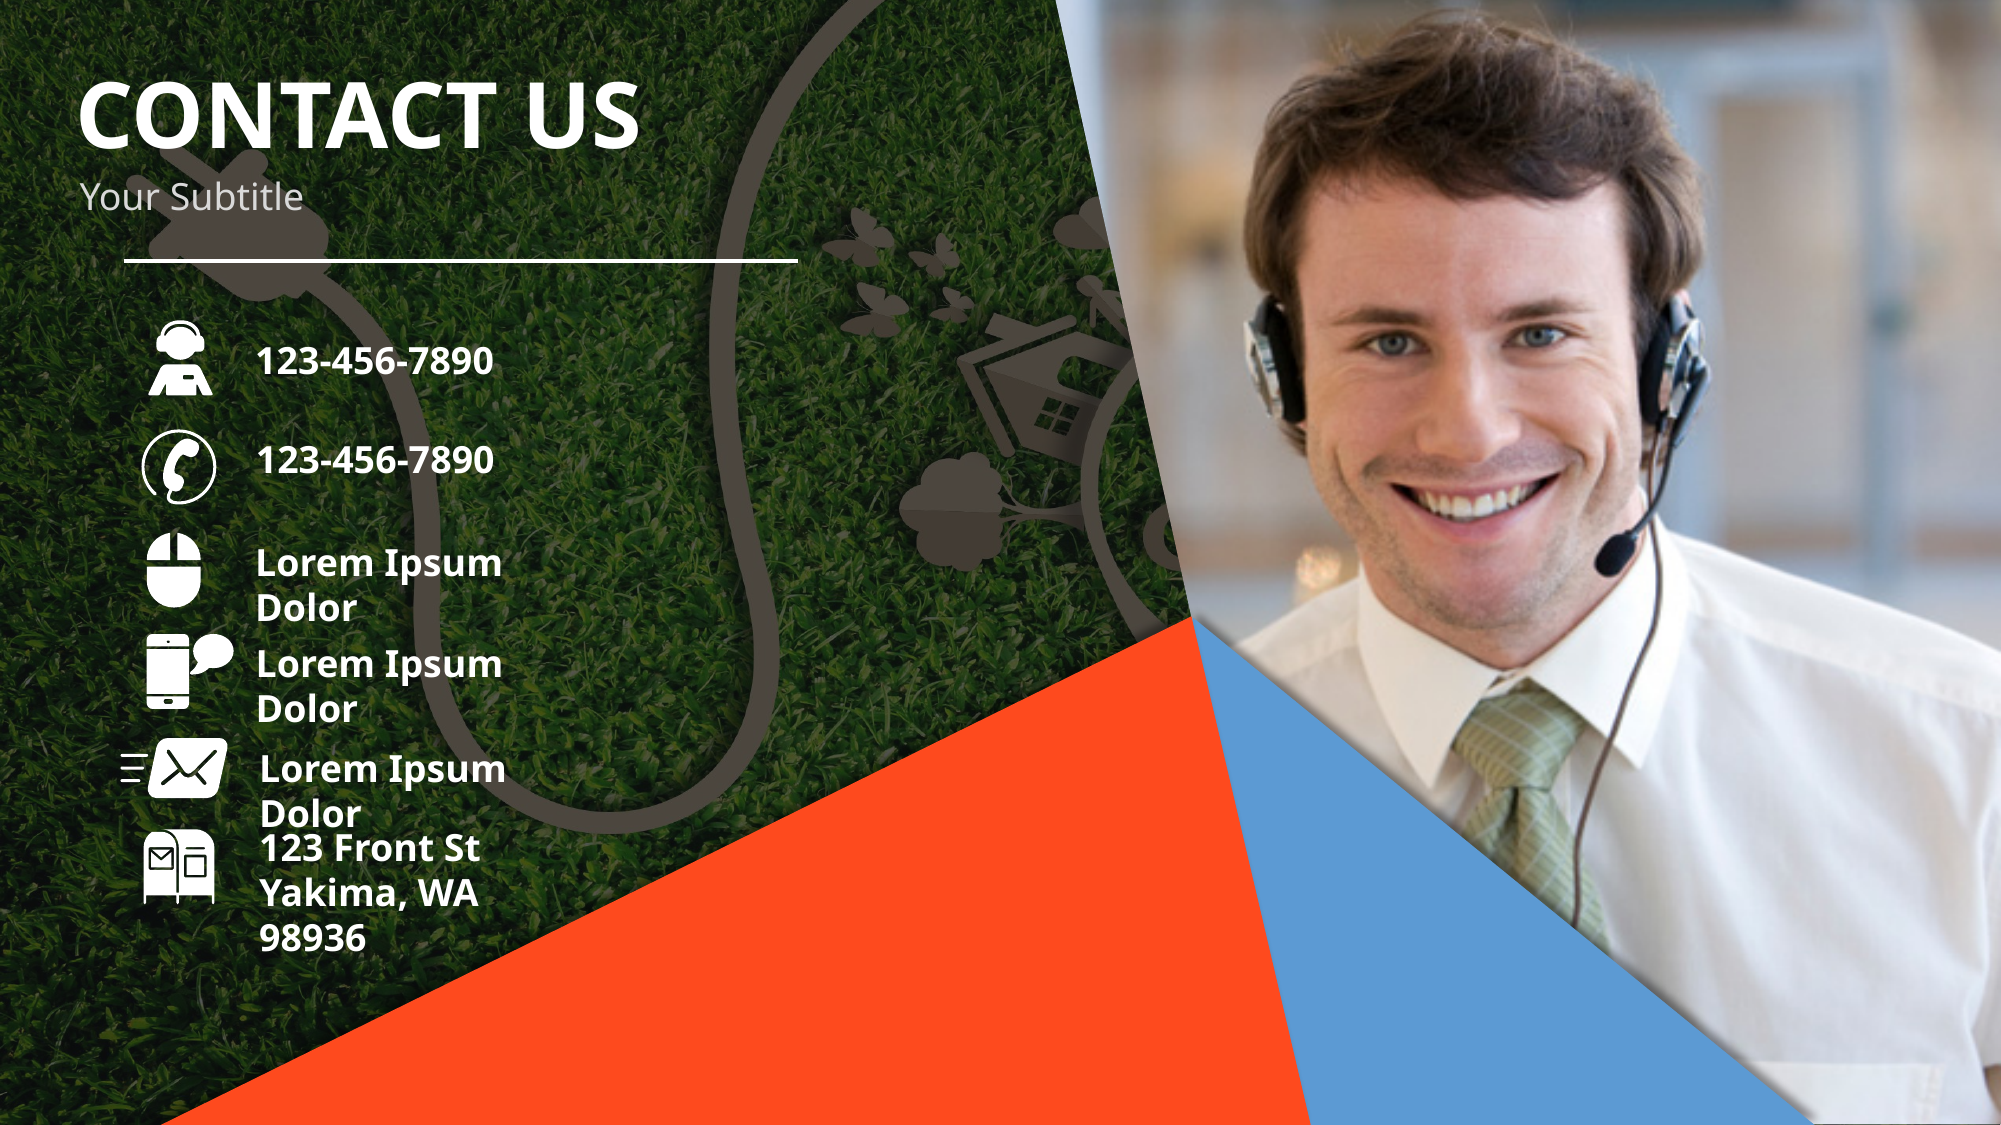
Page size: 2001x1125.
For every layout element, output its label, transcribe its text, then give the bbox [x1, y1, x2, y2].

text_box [146, 633, 234, 709]
text_box [1195, 617, 1817, 1125]
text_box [148, 320, 213, 396]
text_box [143, 829, 215, 905]
text_box 123-456-7890 [240, 329, 541, 390]
text_box [1054, 0, 2000, 1125]
text_box [141, 429, 217, 505]
text_box 123-456-7890 [241, 428, 541, 489]
text_box Lorem Ipsum Dolor [244, 737, 590, 816]
text_box [146, 566, 201, 608]
text_box [158, 614, 1312, 1125]
text_box 123 Front St Yakima, WA 98936 [244, 816, 590, 967]
text_box Lorem Ipsum Dolor [240, 632, 586, 738]
text_box [177, 532, 201, 561]
text_box Lorem Ipsum Dolor [240, 531, 586, 632]
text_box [60, 49, 1020, 227]
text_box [120, 737, 228, 798]
text_box [146, 532, 171, 561]
